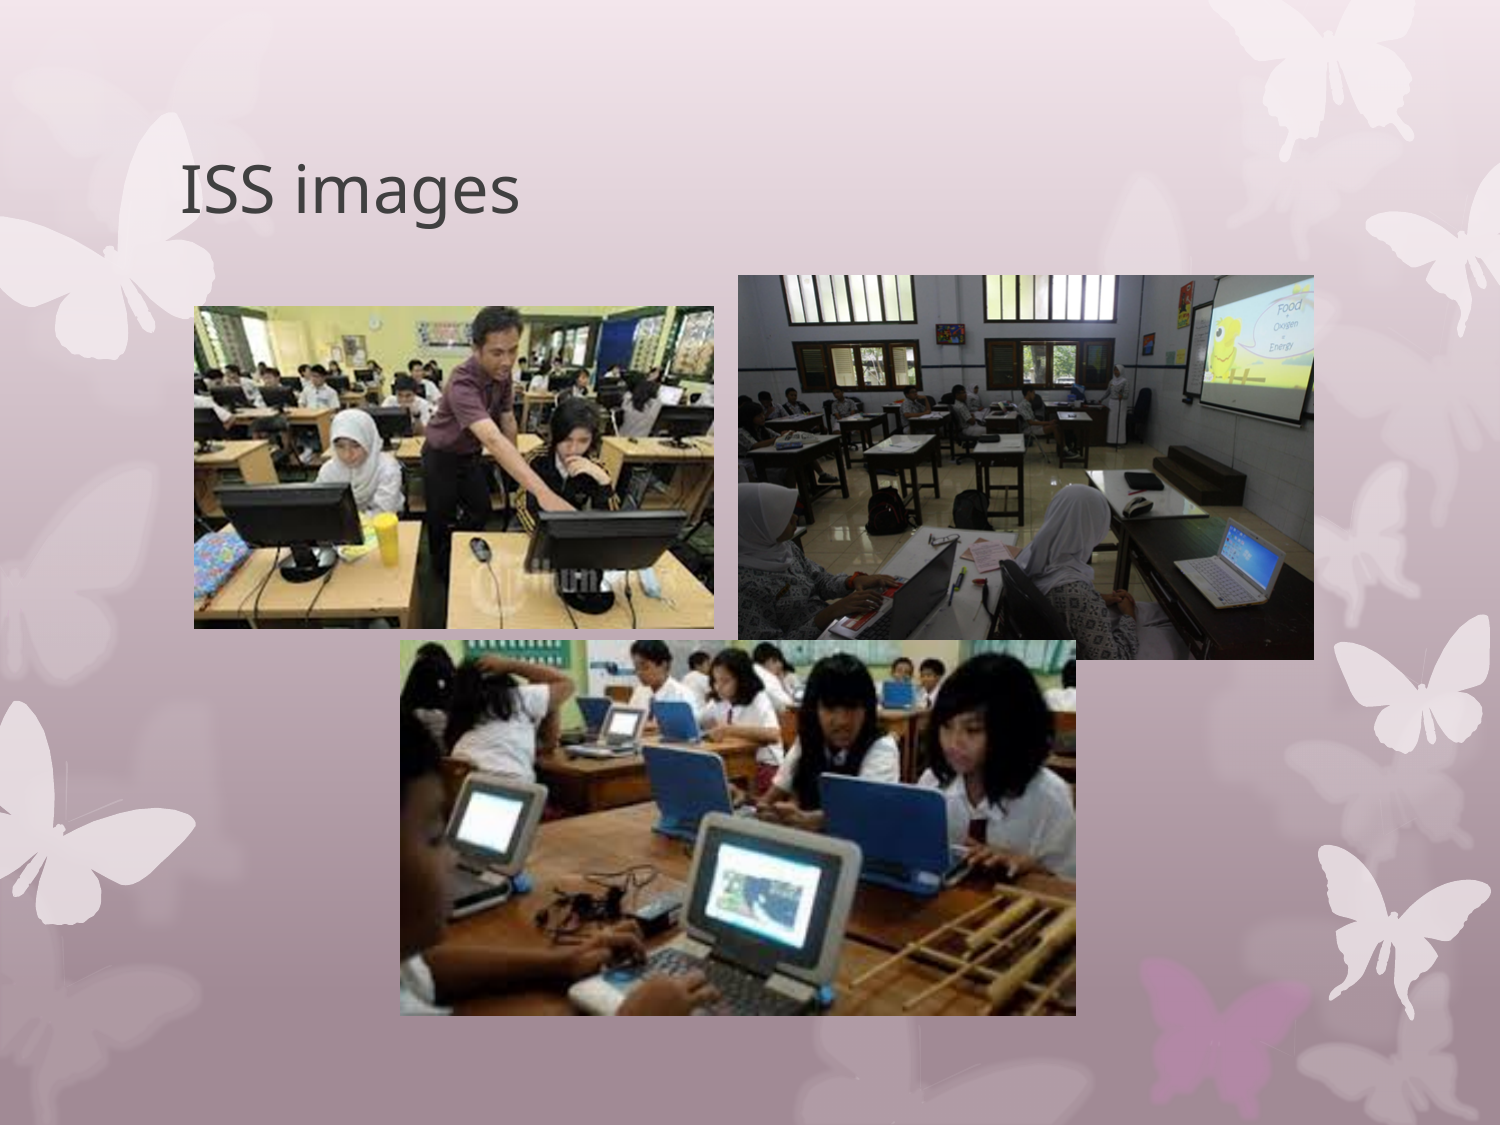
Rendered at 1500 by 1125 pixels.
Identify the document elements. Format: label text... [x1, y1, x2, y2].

picture [399, 275, 1314, 1017]
title ISS images [165, 110, 1335, 263]
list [194, 306, 715, 630]
